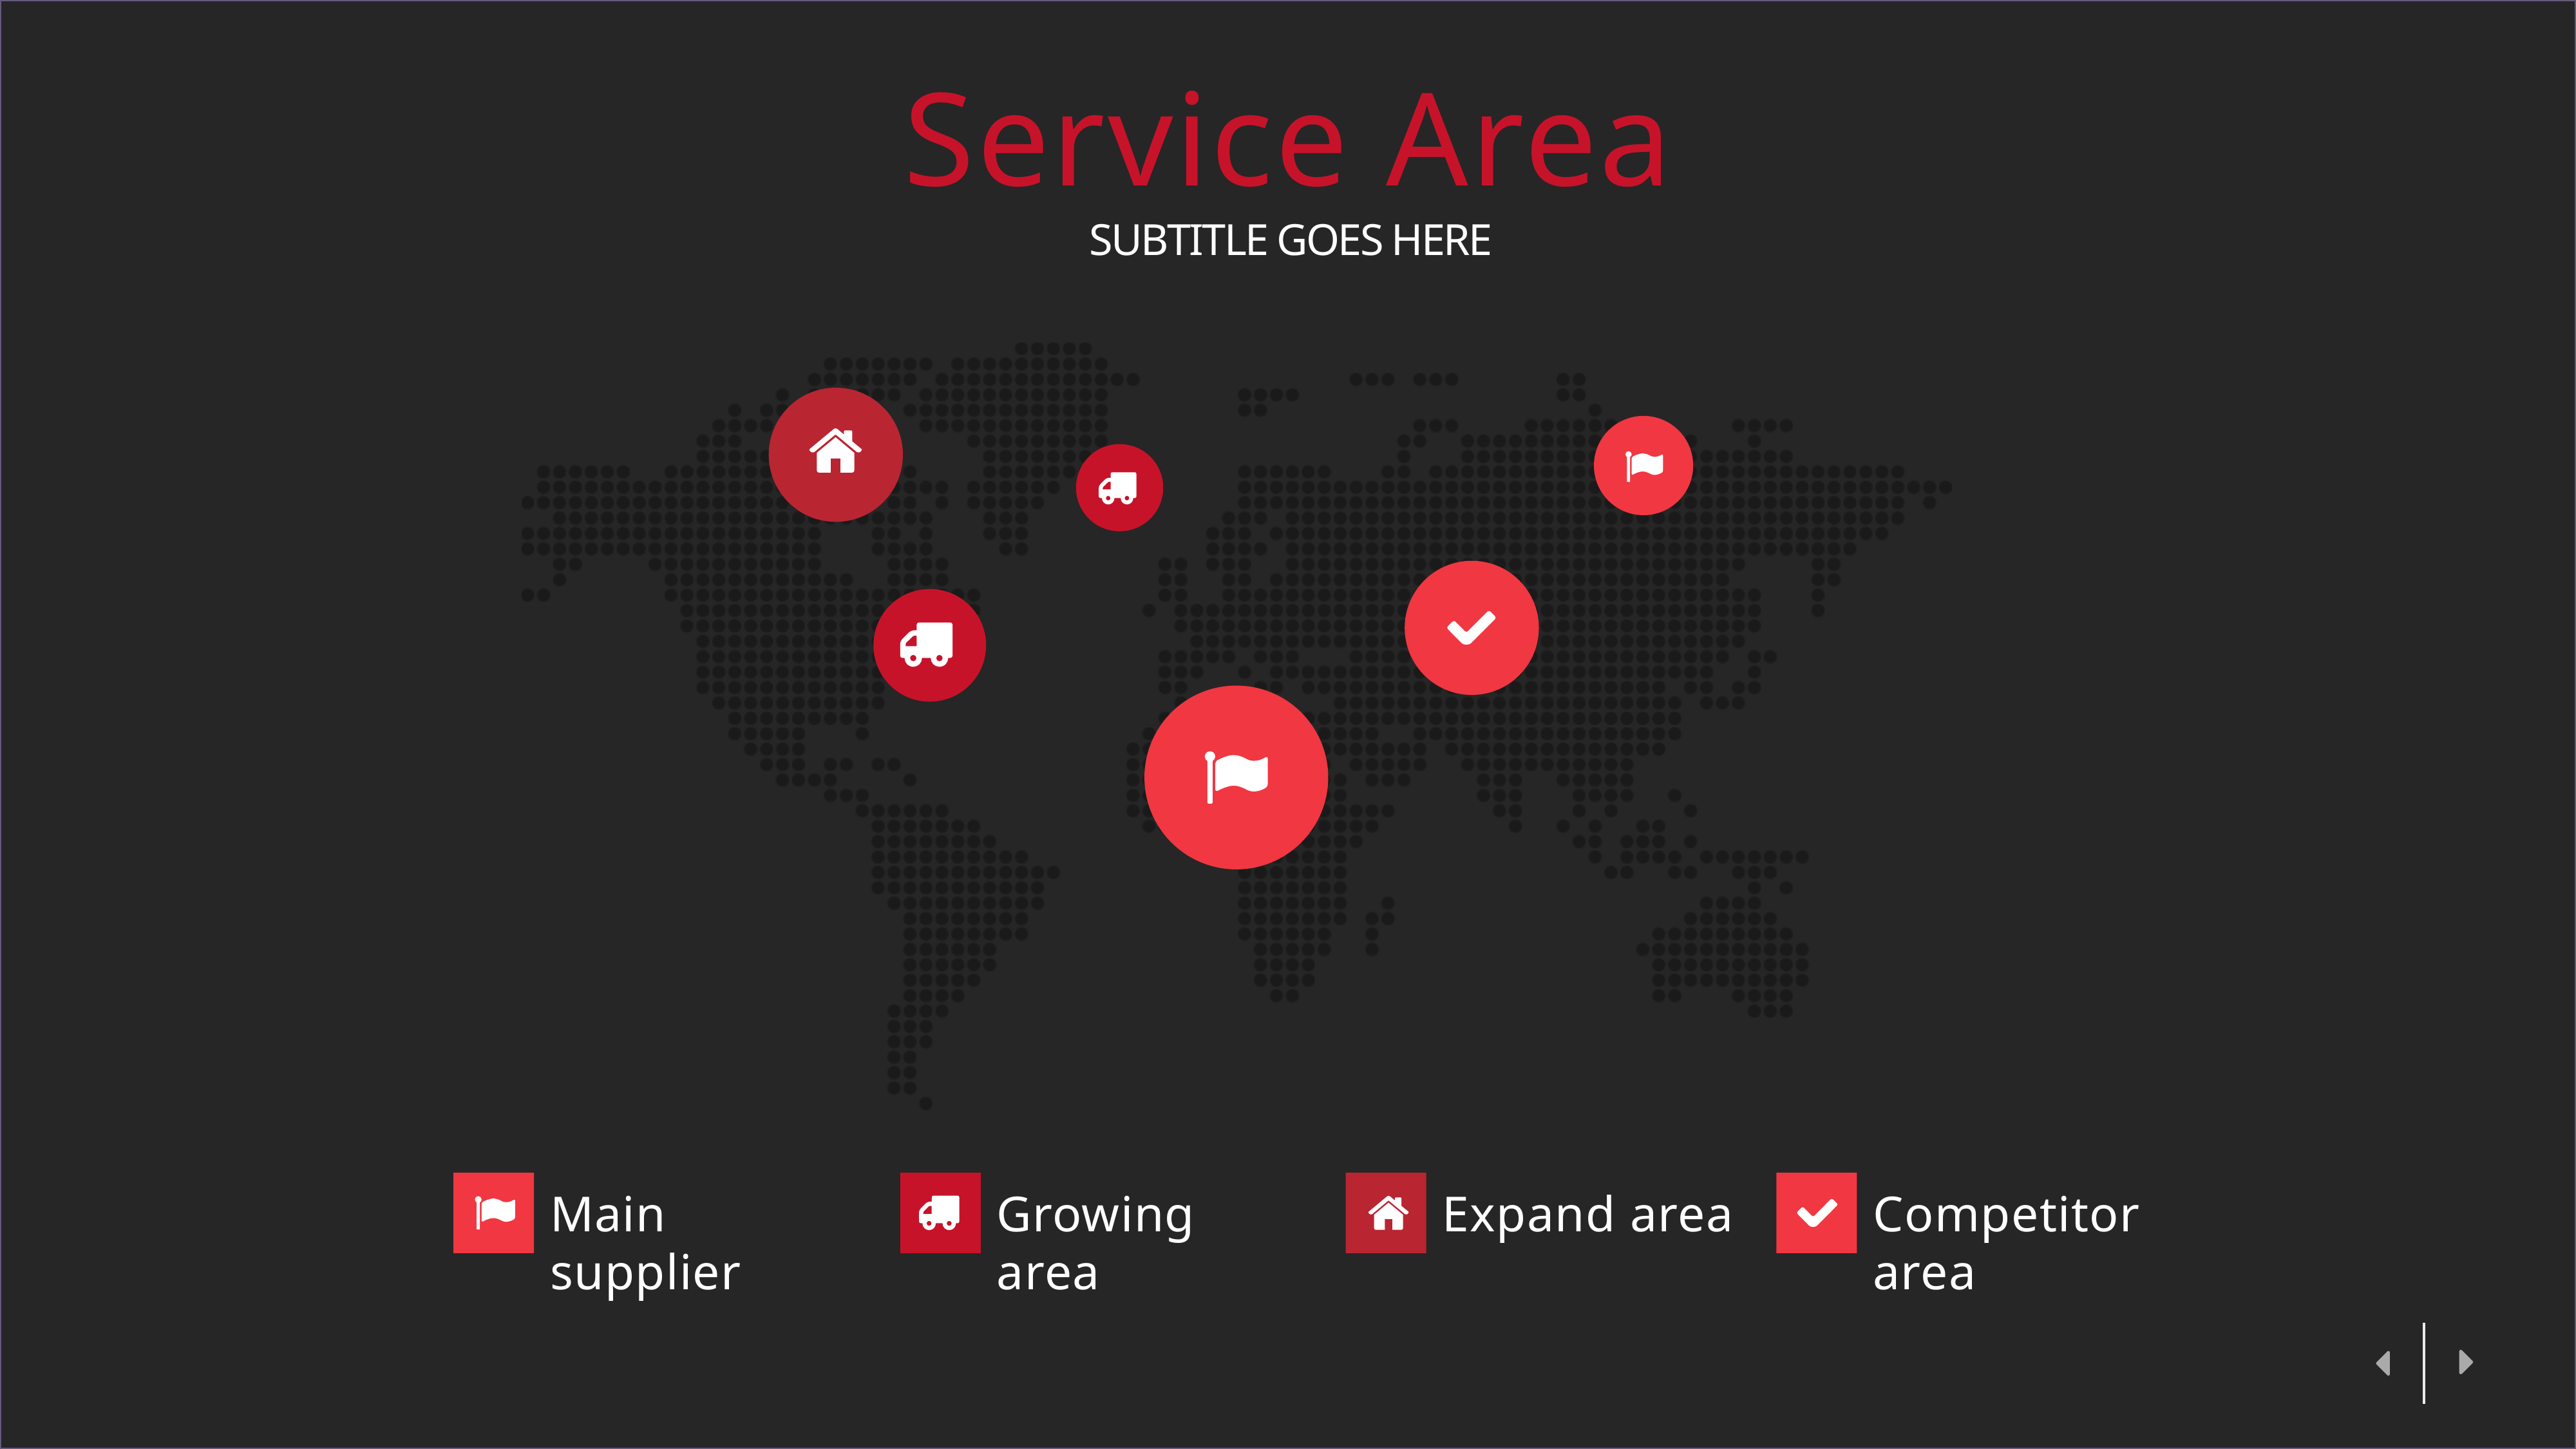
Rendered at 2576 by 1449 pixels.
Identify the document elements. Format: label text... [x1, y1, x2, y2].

text_box SUBTITLE GOES HERE [1083, 207, 1499, 269]
text_box Service Area [898, 52, 1679, 217]
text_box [453, 342, 2244, 1254]
